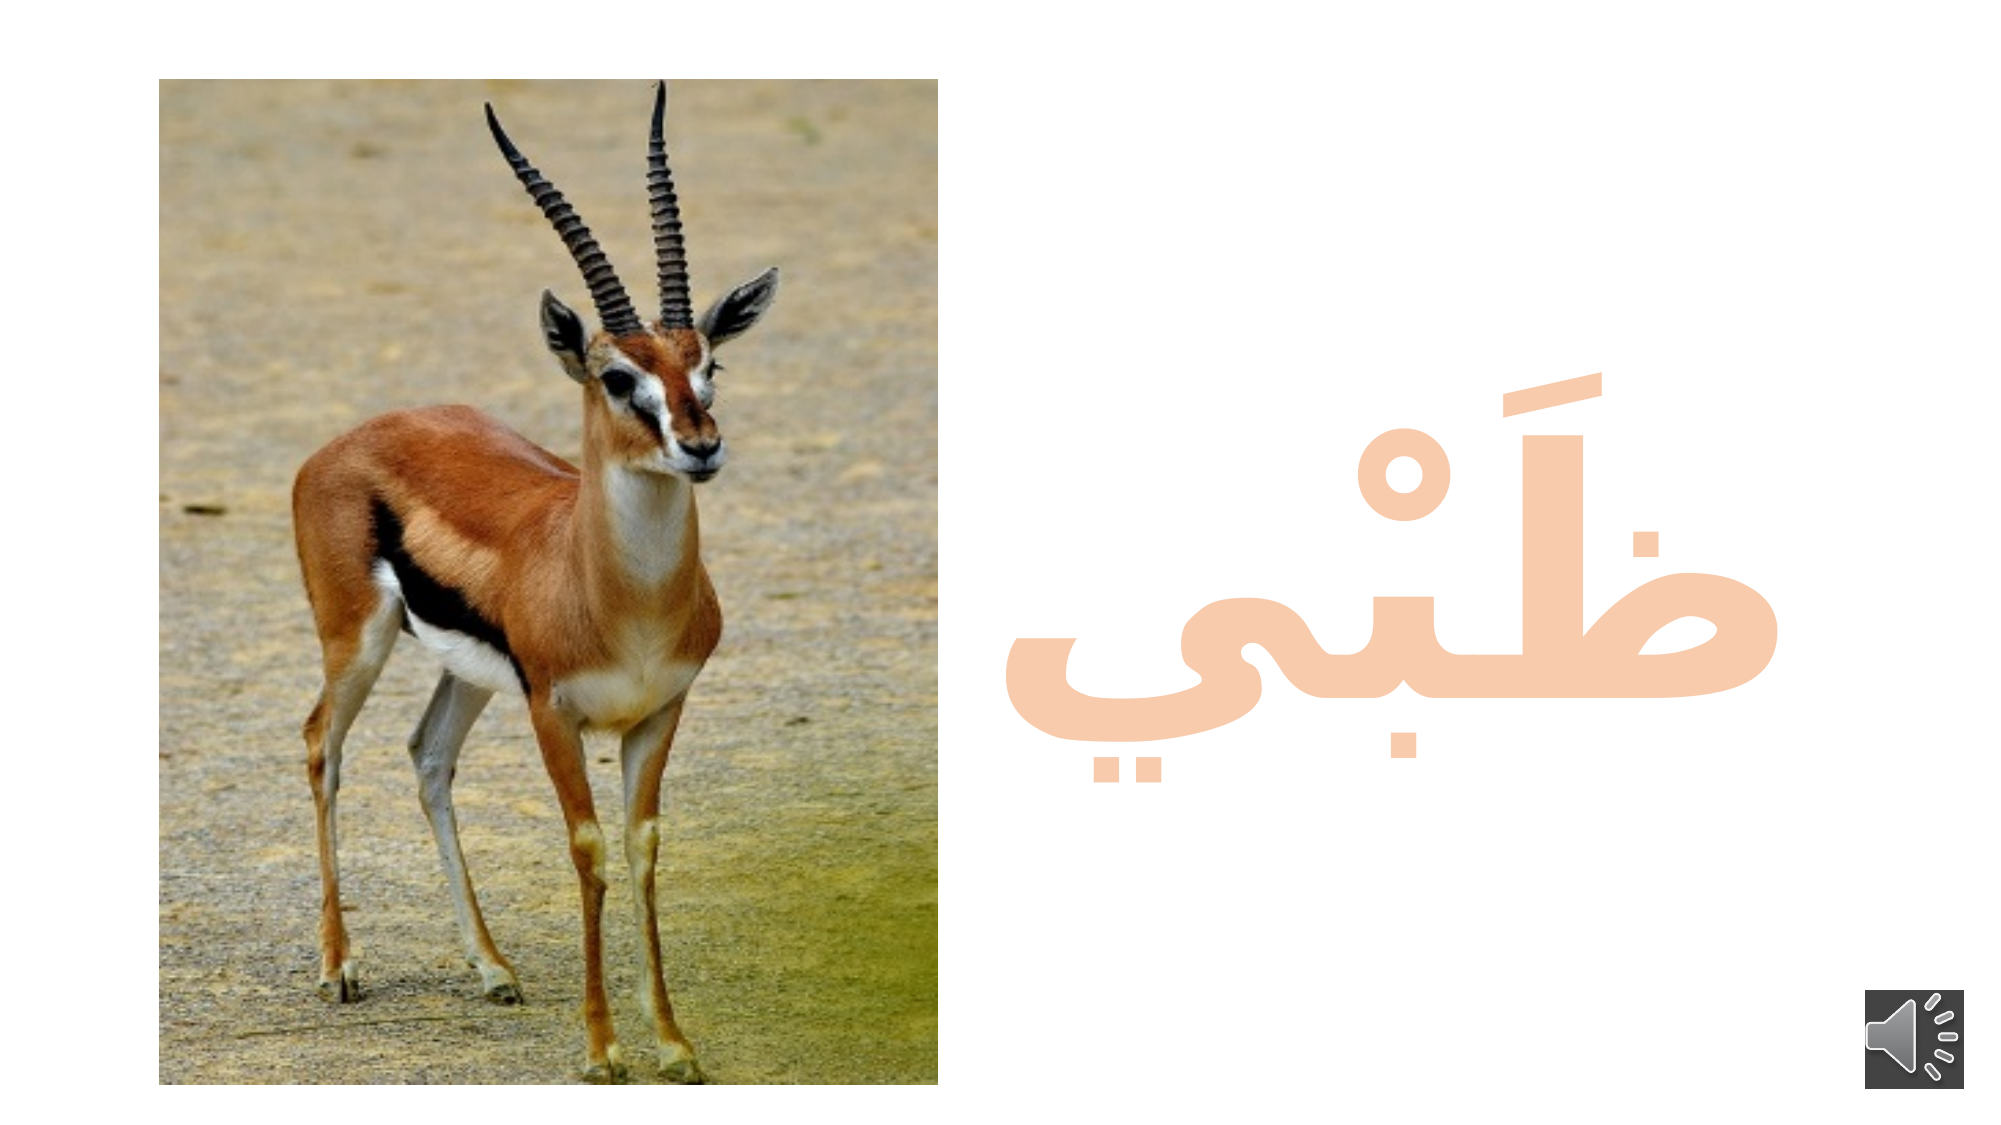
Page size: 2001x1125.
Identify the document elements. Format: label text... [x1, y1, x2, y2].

picture [159, 79, 938, 1085]
text_box ظَبْي [969, 345, 1816, 776]
picture [1864, 989, 1965, 1090]
